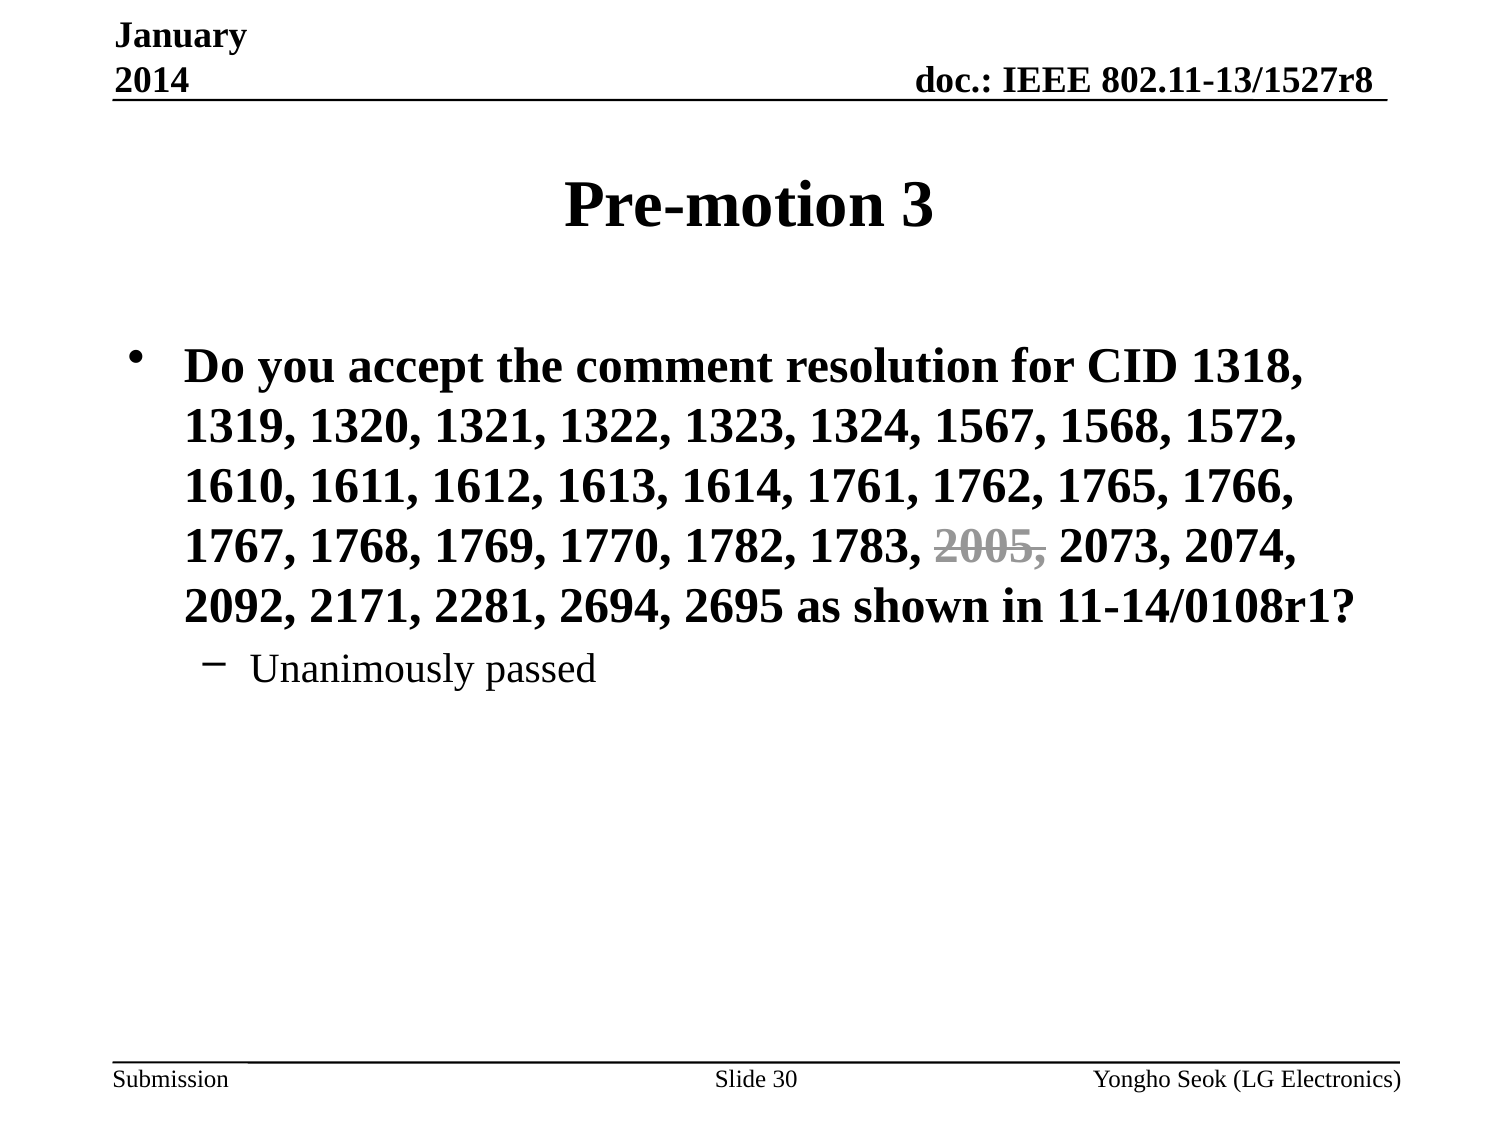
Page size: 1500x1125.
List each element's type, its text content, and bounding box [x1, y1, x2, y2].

footer Yongho Seok (LG Electronics) [1088, 1061, 1402, 1093]
slide_number Slide 30 [712, 1061, 800, 1093]
list Do you accept the comment resolution for CID 1318, 1319, 1320, 1321, 1322, 1323, 1324, 1567, 1568, 1572, 1610, 1611, 1612, 1613, 1614, 1761, 1762, 1765, 1766, 1767, 1768, 1769, 1770, 1782, 1783, 2005, 2073, 2074, 2092, 2171, 2281, 2694, 2695 as shown in 11-14/0108r1? Unanimously passed [112, 324, 1388, 1001]
title Pre-motion 3 [112, 112, 1388, 288]
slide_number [114, 54, 333, 101]
